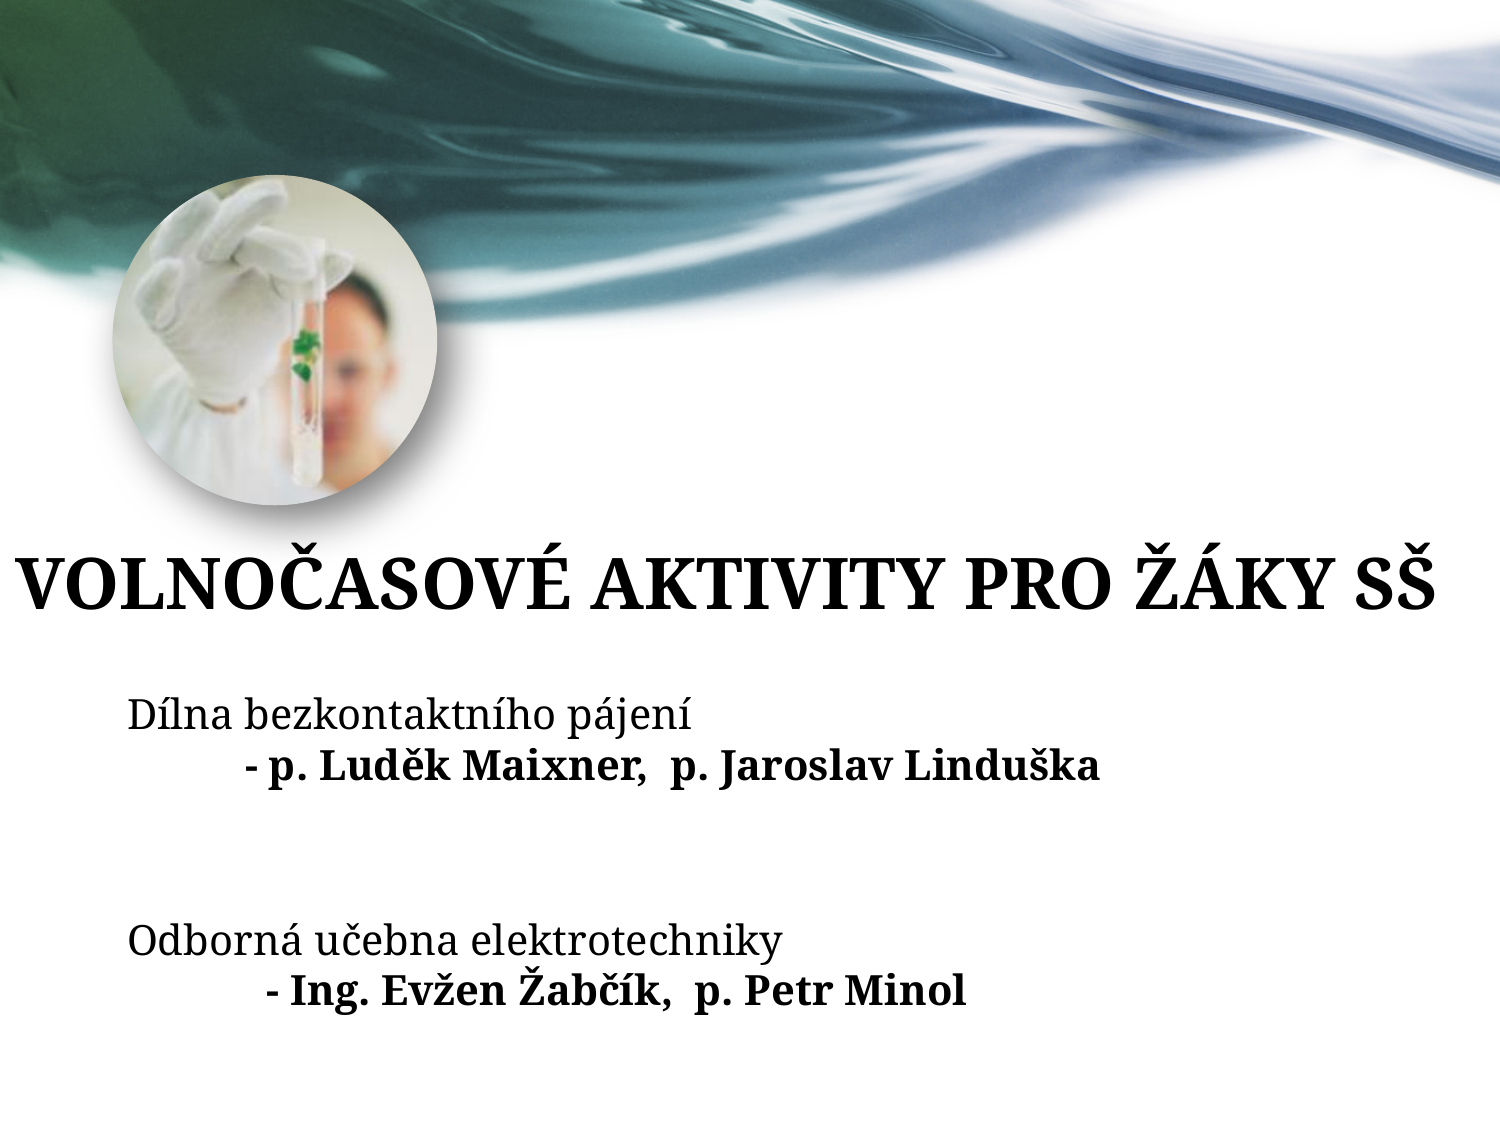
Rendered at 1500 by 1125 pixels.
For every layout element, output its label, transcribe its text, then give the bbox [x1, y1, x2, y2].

picture [0, 0, 1500, 905]
title Volnočasové aktivity pro žáky SŠ [0, 444, 1456, 632]
list Dílna bezkontaktního pájení - p. Luděk Maixner, p. Jaroslav Linduška Odborná učebna elektrotechniky - Ing. Evžen Žabčík, p. Petr Minol [112, 680, 1164, 1094]
